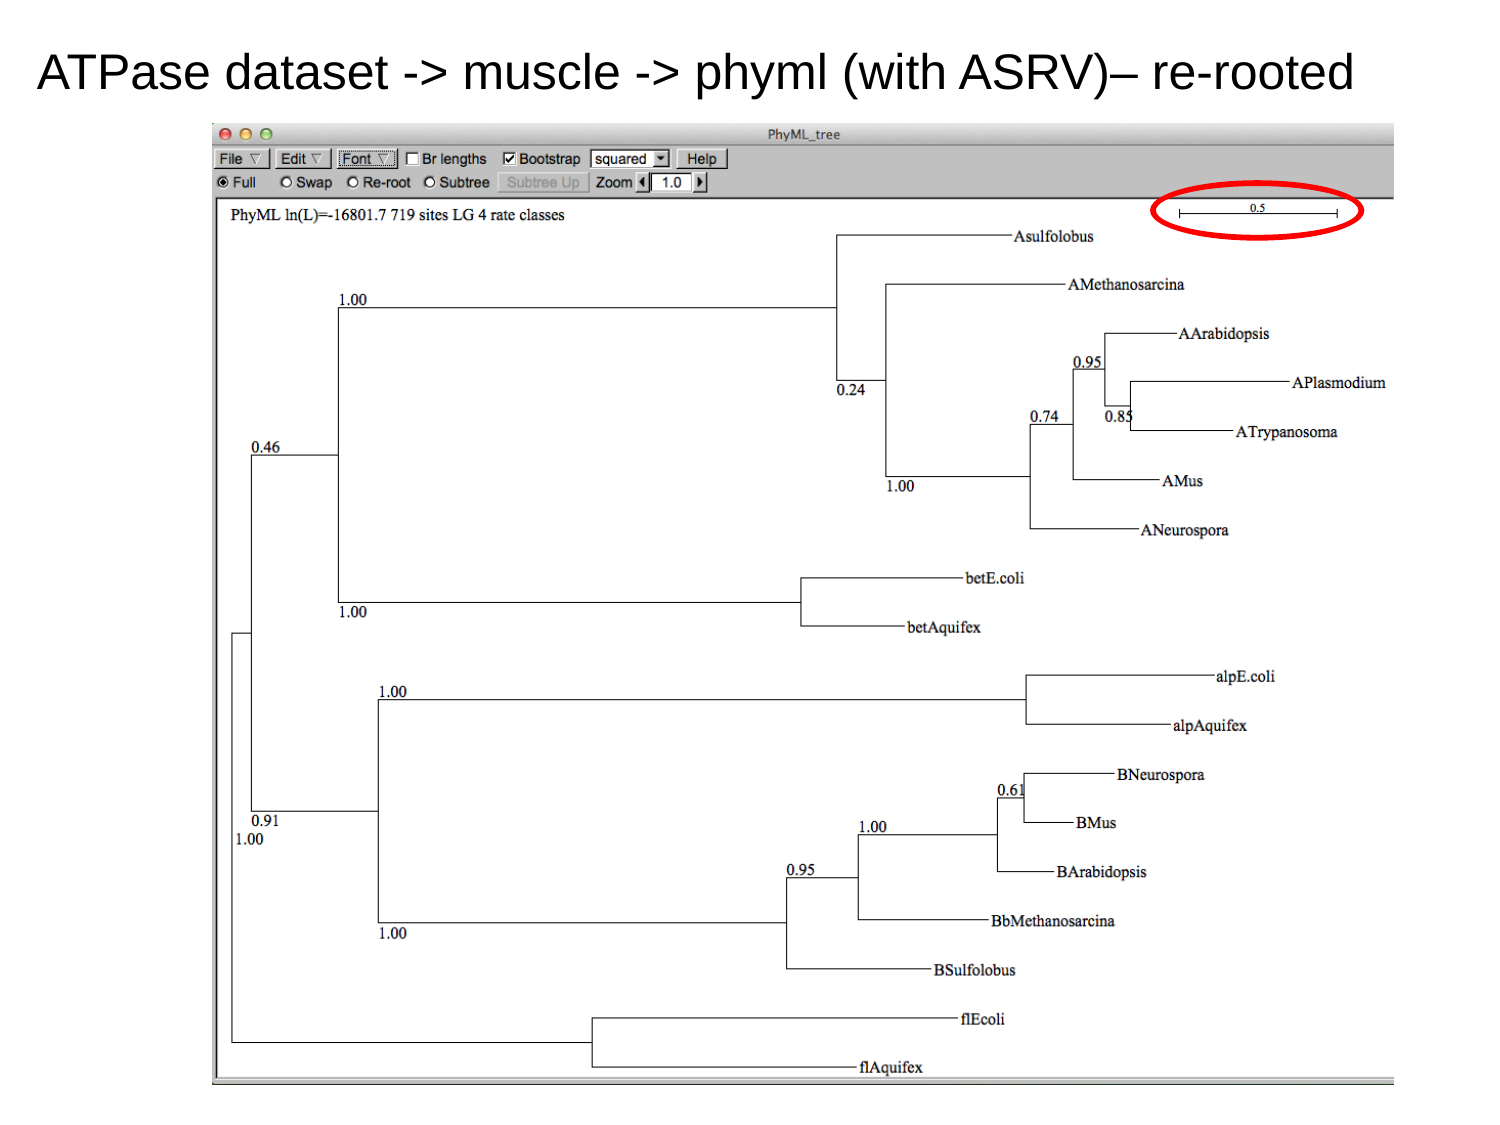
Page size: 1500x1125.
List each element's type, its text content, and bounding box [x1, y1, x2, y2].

picture [212, 123, 1394, 1086]
text_box ATPase dataset -> muscle -> phyml (with ASRV)– re-rooted [22, 31, 1385, 107]
